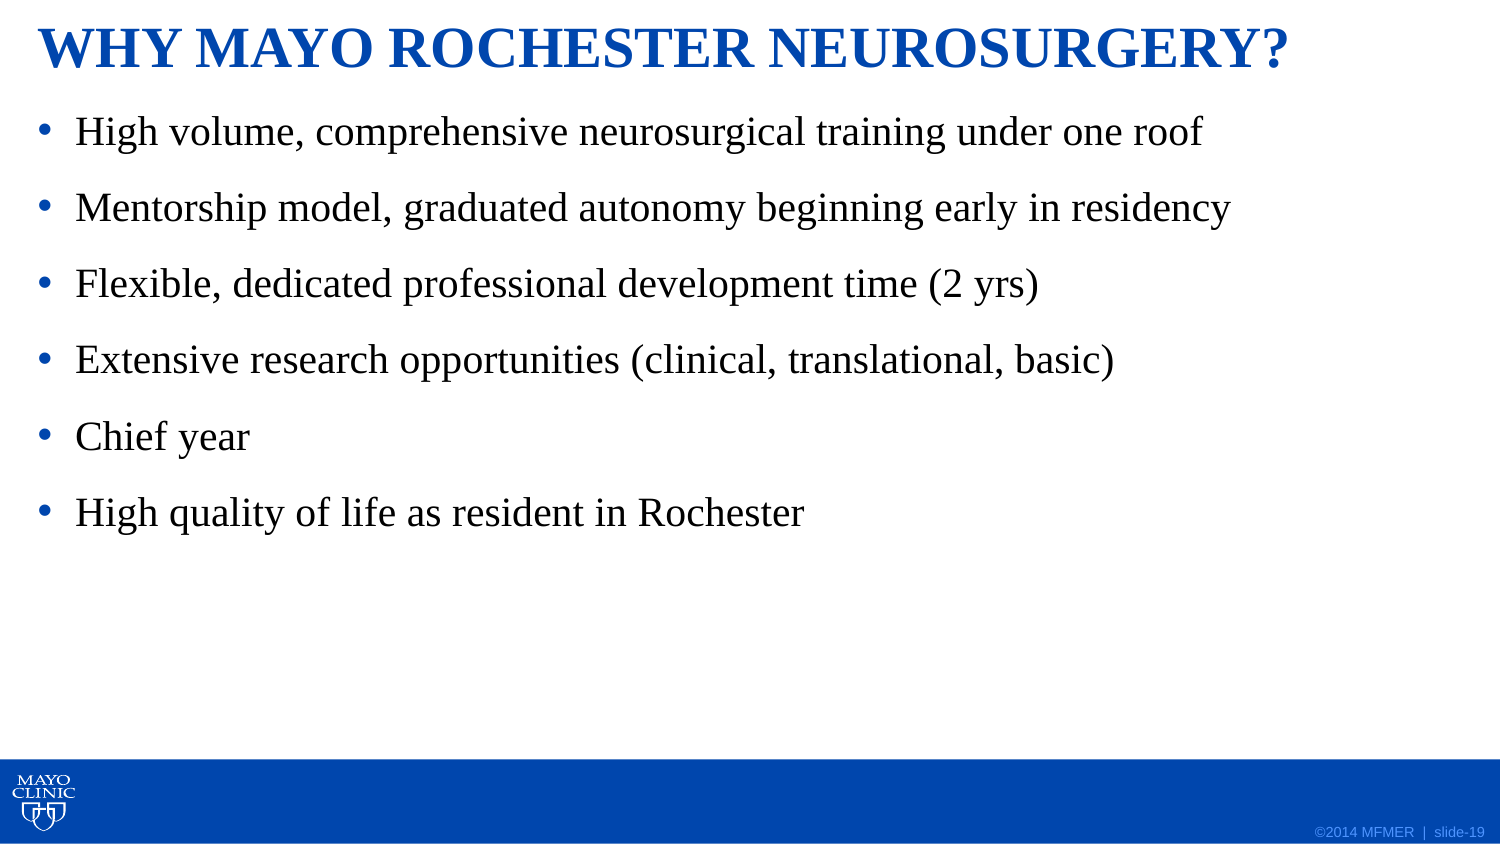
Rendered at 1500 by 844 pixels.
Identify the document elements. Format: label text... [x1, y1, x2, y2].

title WHY MAYO ROCHESTER NEUROSURGERY? [37, 0, 1463, 97]
list High volume, comprehensive neurosurgical training under one roof Mentorship model, graduated autonomy beginning early in residency Flexible, dedicated professional development time (2 yrs) Extensive research opportunities (clinical, translational, basic) Chief year High quality of life as resident in Rochester [37, 71, 1392, 735]
